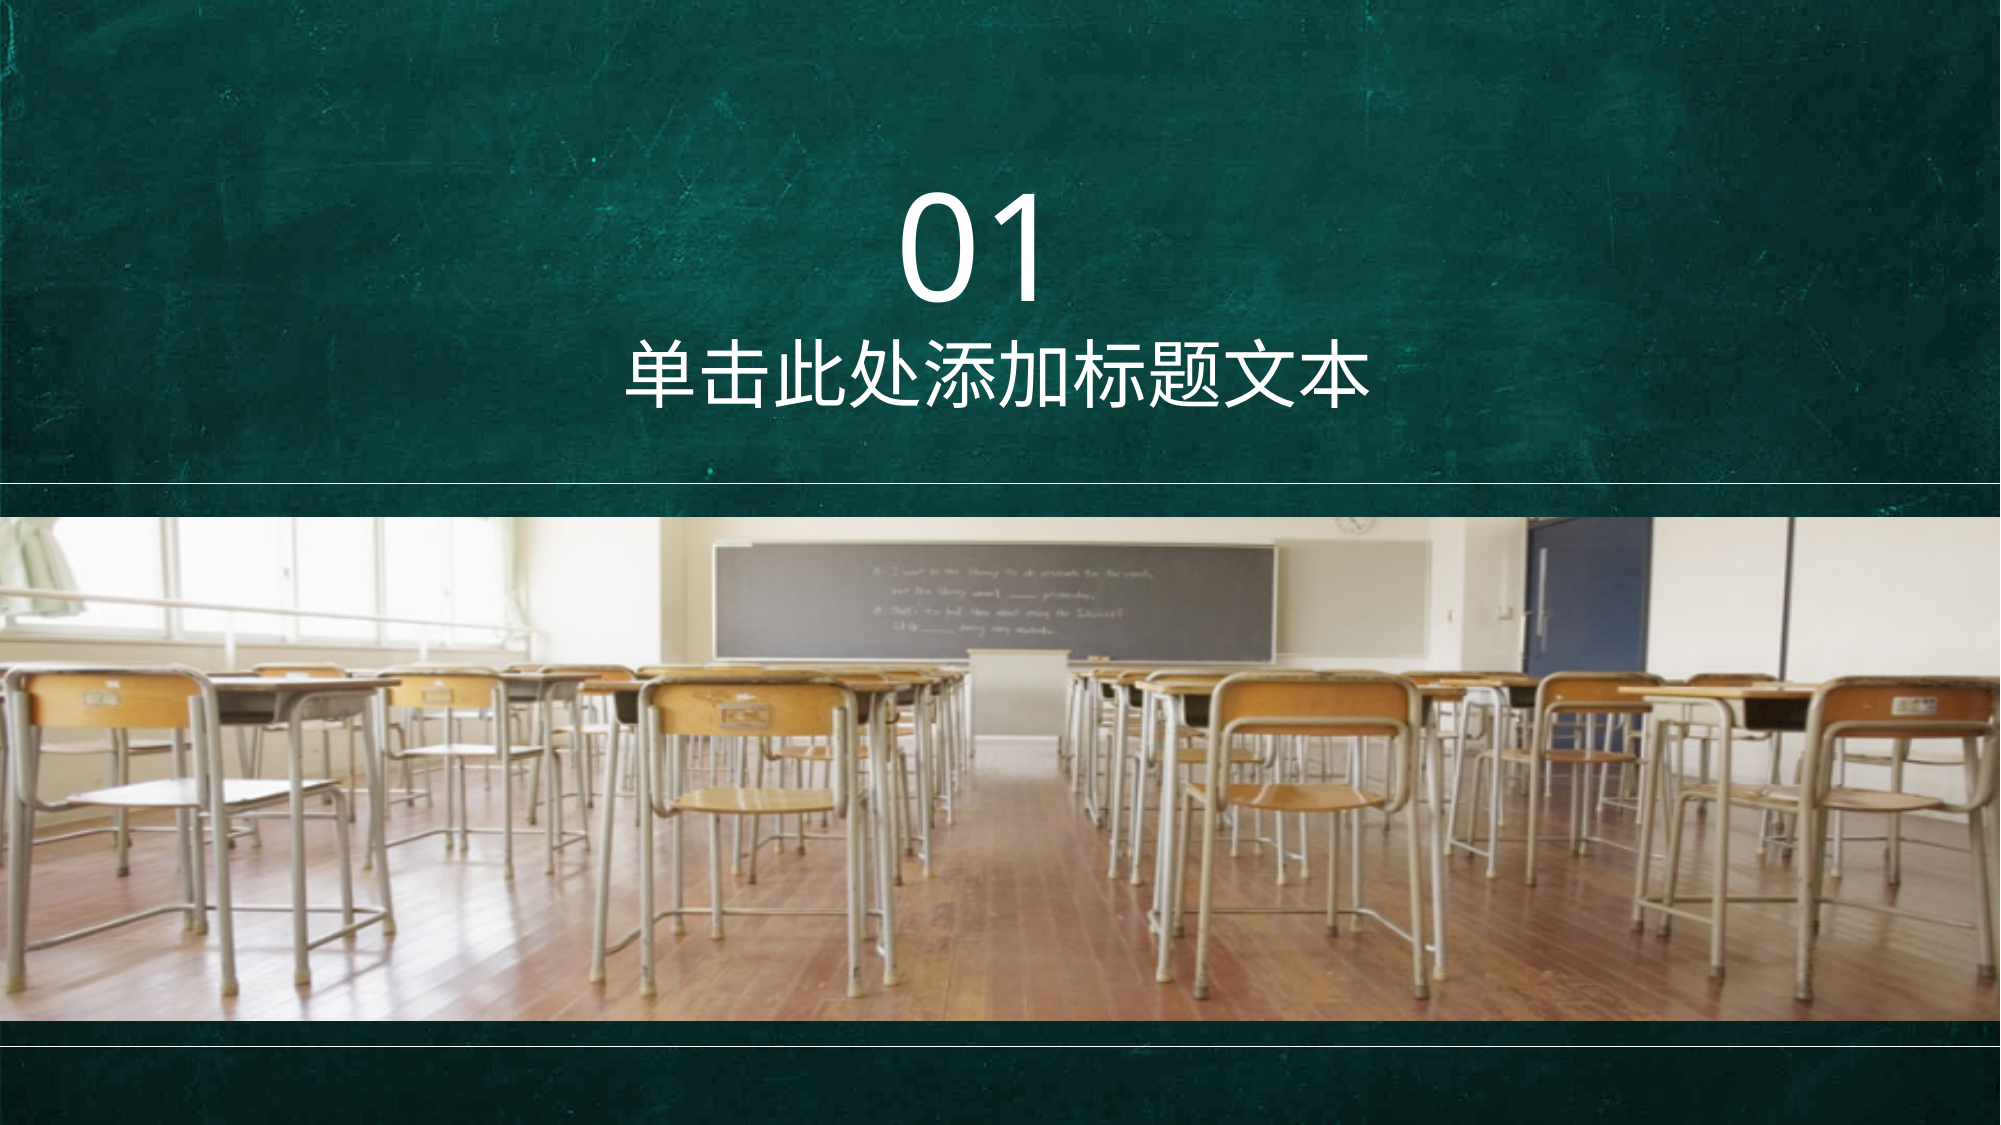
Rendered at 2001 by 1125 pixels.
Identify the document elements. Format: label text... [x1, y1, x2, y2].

text_box 单击此处添加标题文本 [607, 320, 1388, 425]
picture [0, 0, 2000, 483]
text_box 01 [830, 144, 1132, 339]
picture [0, 1047, 2000, 1125]
picture [0, 484, 2000, 1046]
